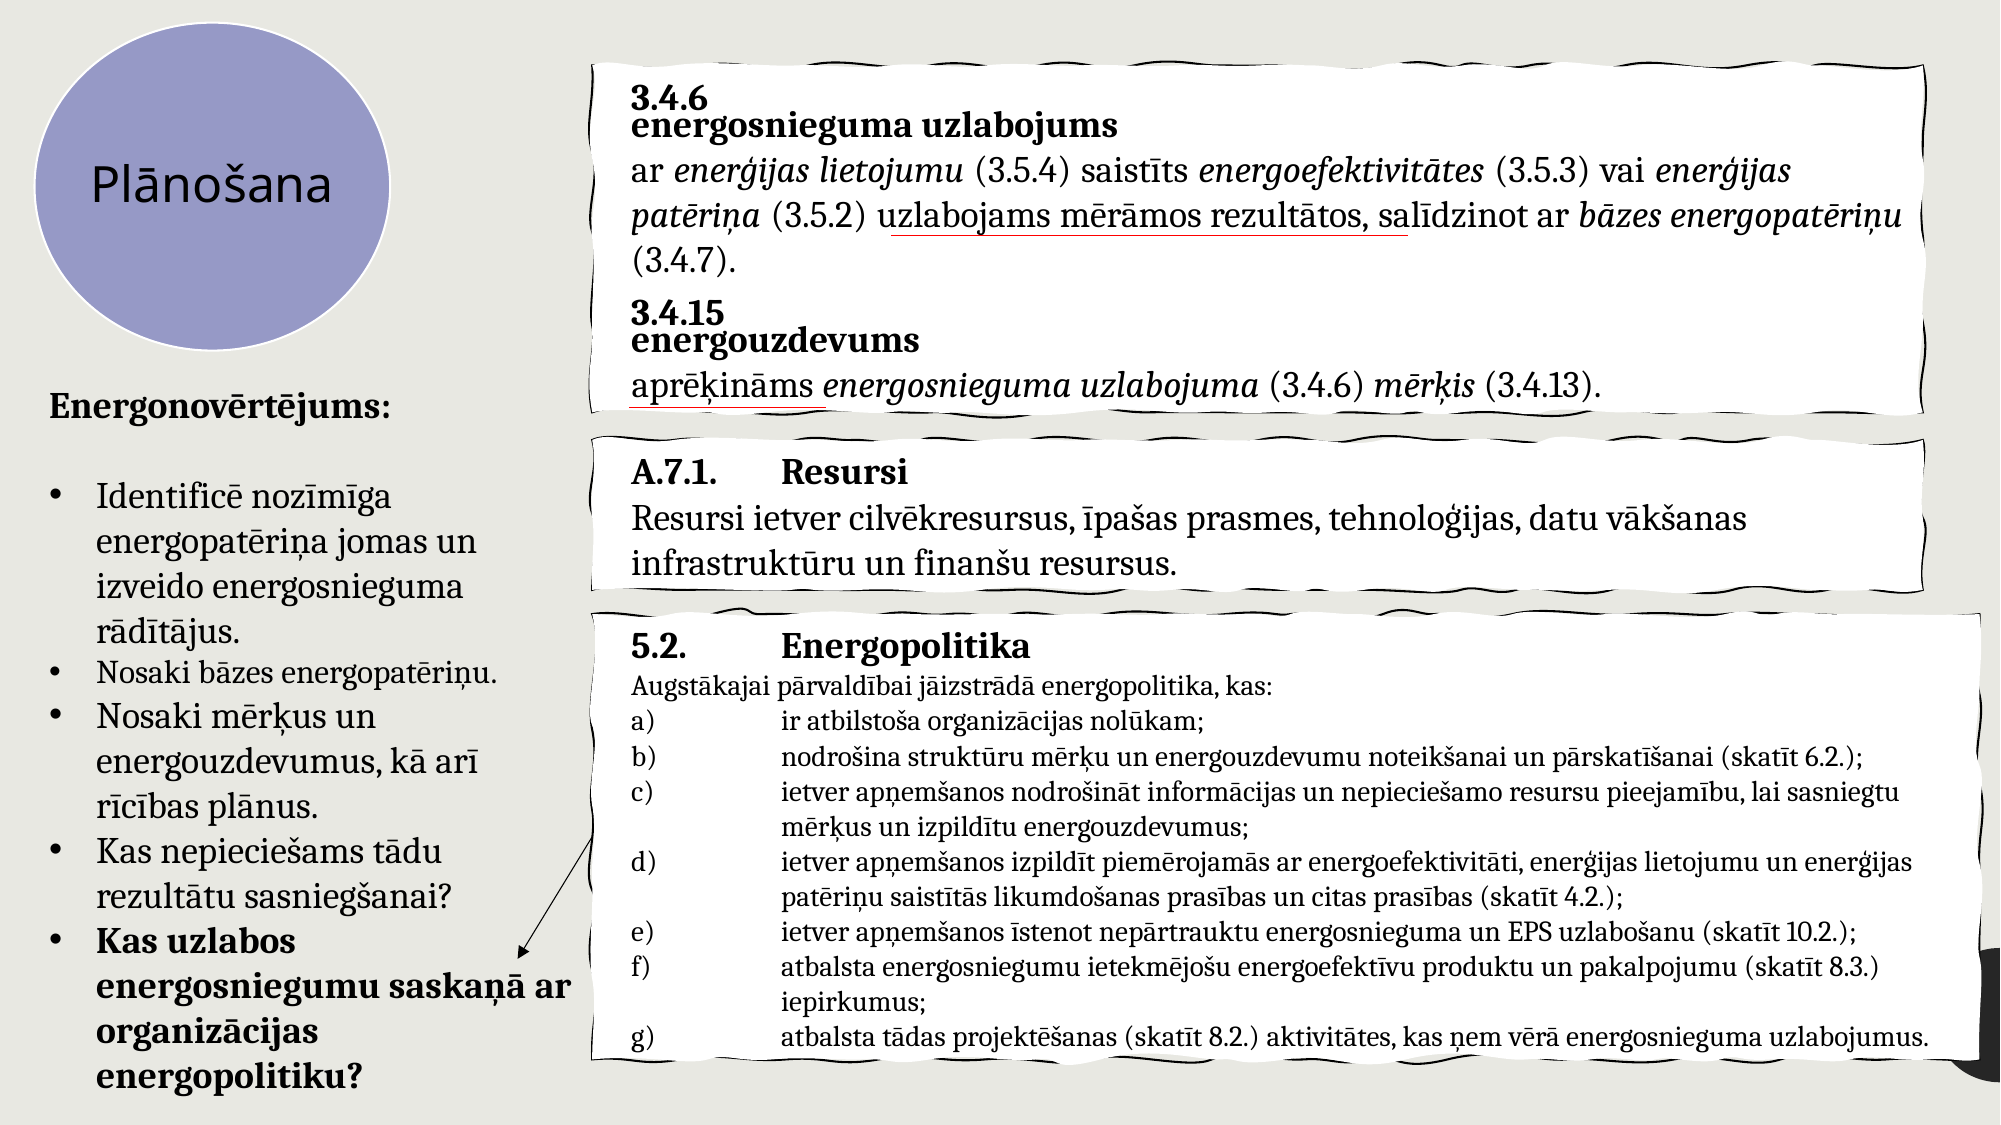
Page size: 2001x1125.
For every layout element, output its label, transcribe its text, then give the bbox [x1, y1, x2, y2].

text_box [517, 838, 593, 959]
text_box 5.2. Energopolitika Augstākajai pārvaldībai jāizstrādā energopolitika, kas: a) ir atbilstoša organizācijas nolūkam; b) nodrošina struktūru mērķu un energouzdevumu noteikšanai un pārskatīšanai (skatīt 6.2.); c) ietver apņemšanos nodrošināt informācijas un nepieciešamo resursu pieejamību, lai sasniegtu mērķus un izpildītu energouzdevumus; d) ietver apņemšanos izpildīt piemērojamās ar energoefektivitāti, enerģijas lietojumu un enerģijas patēriņu saistītās likumdošanas prasības un citas prasības (skatīt 4.2.); e) ietver apņemšanos īstenot nepārtrauktu energosnieguma un EPS uzlabošanu (skatīt 10.2.); f) atbalsta energosniegumu ietekmējošu energoefektīvu produktu un pakalpojumu (skatīt 8.3.) iepirkumus; g) atbalsta tādas projektēšanas (skatīt 8.2.) aktivitātes, kas ņem vērā energosnieguma uzlabojumus. [589, 607, 1984, 1065]
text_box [34, 22, 391, 351]
text_box 3.4.6 energosnieguma uzlabojums ar enerģijas lietojumu (3.5.4) saistīts energoefektivitātes (3.5.3) vai enerģijas patēriņa (3.5.2) uzlabojams mērāmos rezultātos, salīdzinot ar bāzes energopatēriņu (3.4.7). 3.4.15 energouzdevums aprēķināms energosnieguma uzlabojuma (3.4.6) mērķis (3.4.13). [588, 60, 1927, 419]
text_box Energonovērtējums: Identificē nozīmīga energopatēriņa jomas un izveido energosnieguma rādītājus. Nosaki bāzes energopatēriņu. Nosaki mērķus un energouzdevumus, kā arī rīcības plānus. Kas nepieciešams tādu rezultātu sasniegšanai? Kas uzlabos energosniegumu saskaņā ar organizācijas energopolitiku? [34, 373, 593, 1103]
text_box A.7.1. Resursi Resursi ietver cilvēkresursus, īpašas prasmes, tehnoloģijas, datu vākšanas infrastruktūru un finanšu resursus. [588, 435, 1927, 595]
